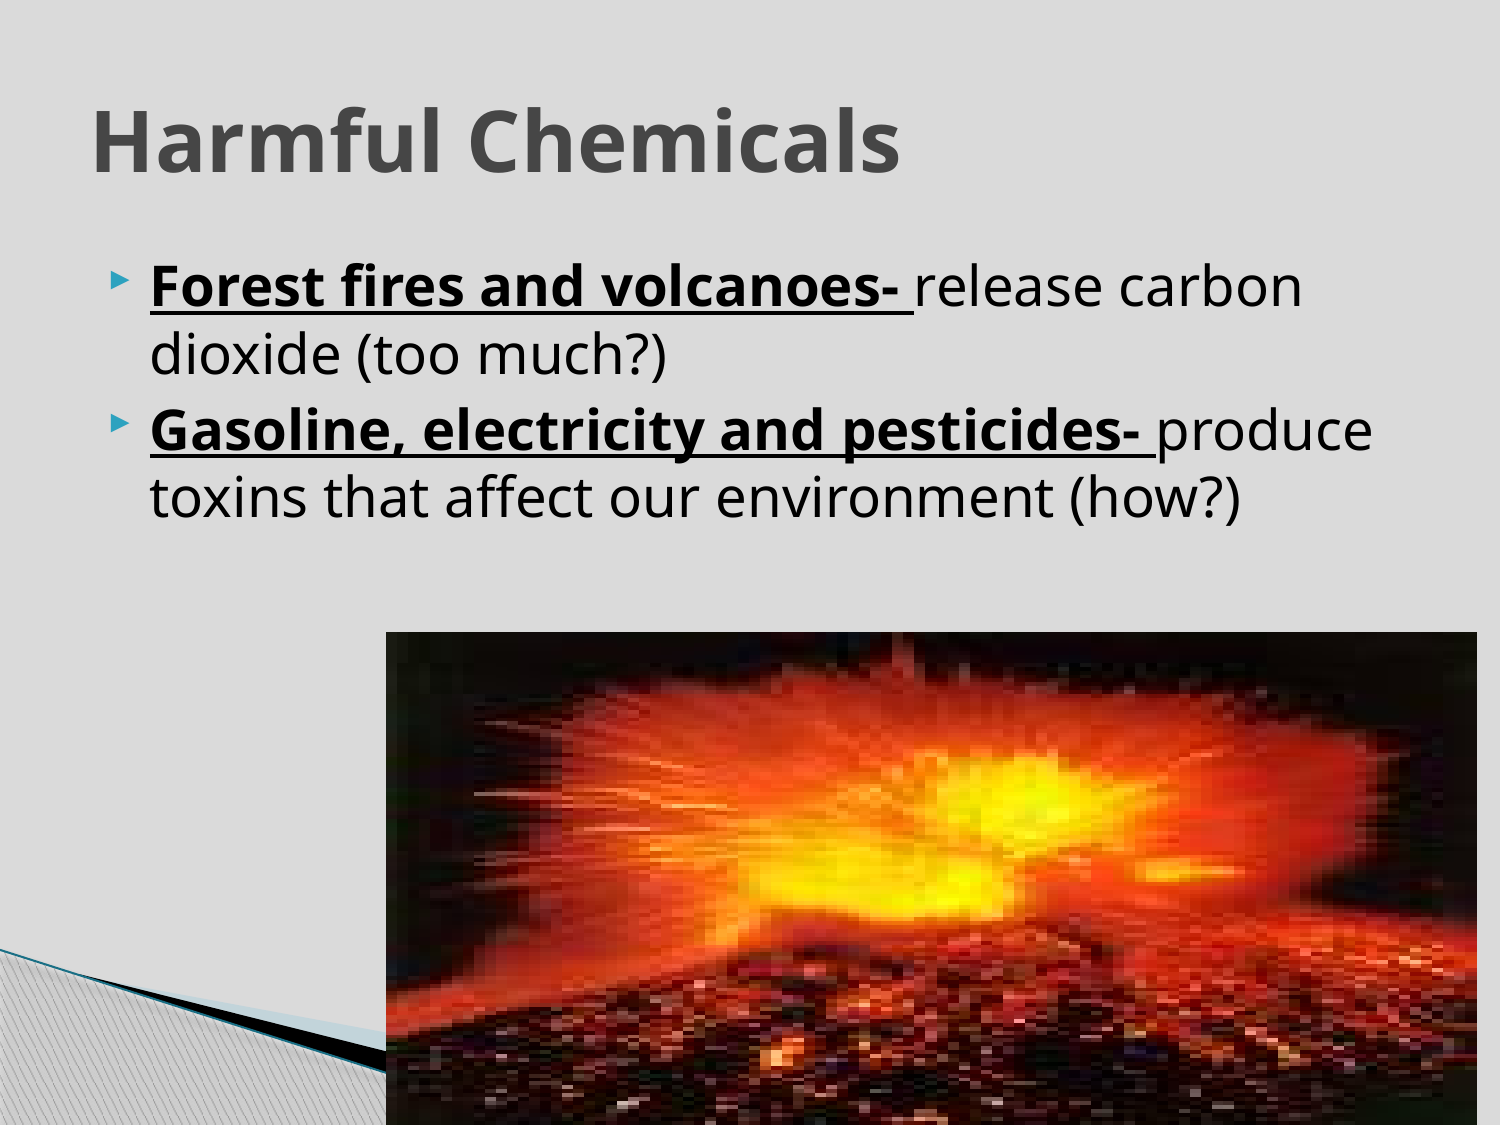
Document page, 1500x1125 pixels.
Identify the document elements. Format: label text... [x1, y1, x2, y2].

title Harmful Chemicals [75, 45, 1425, 233]
list Forest fires and volcanoes- release carbon dioxide (too much?) Gasoline, electricity and pesticides- produce toxins that affect our environment (how?) [75, 243, 1425, 986]
picture [386, 632, 1477, 1125]
